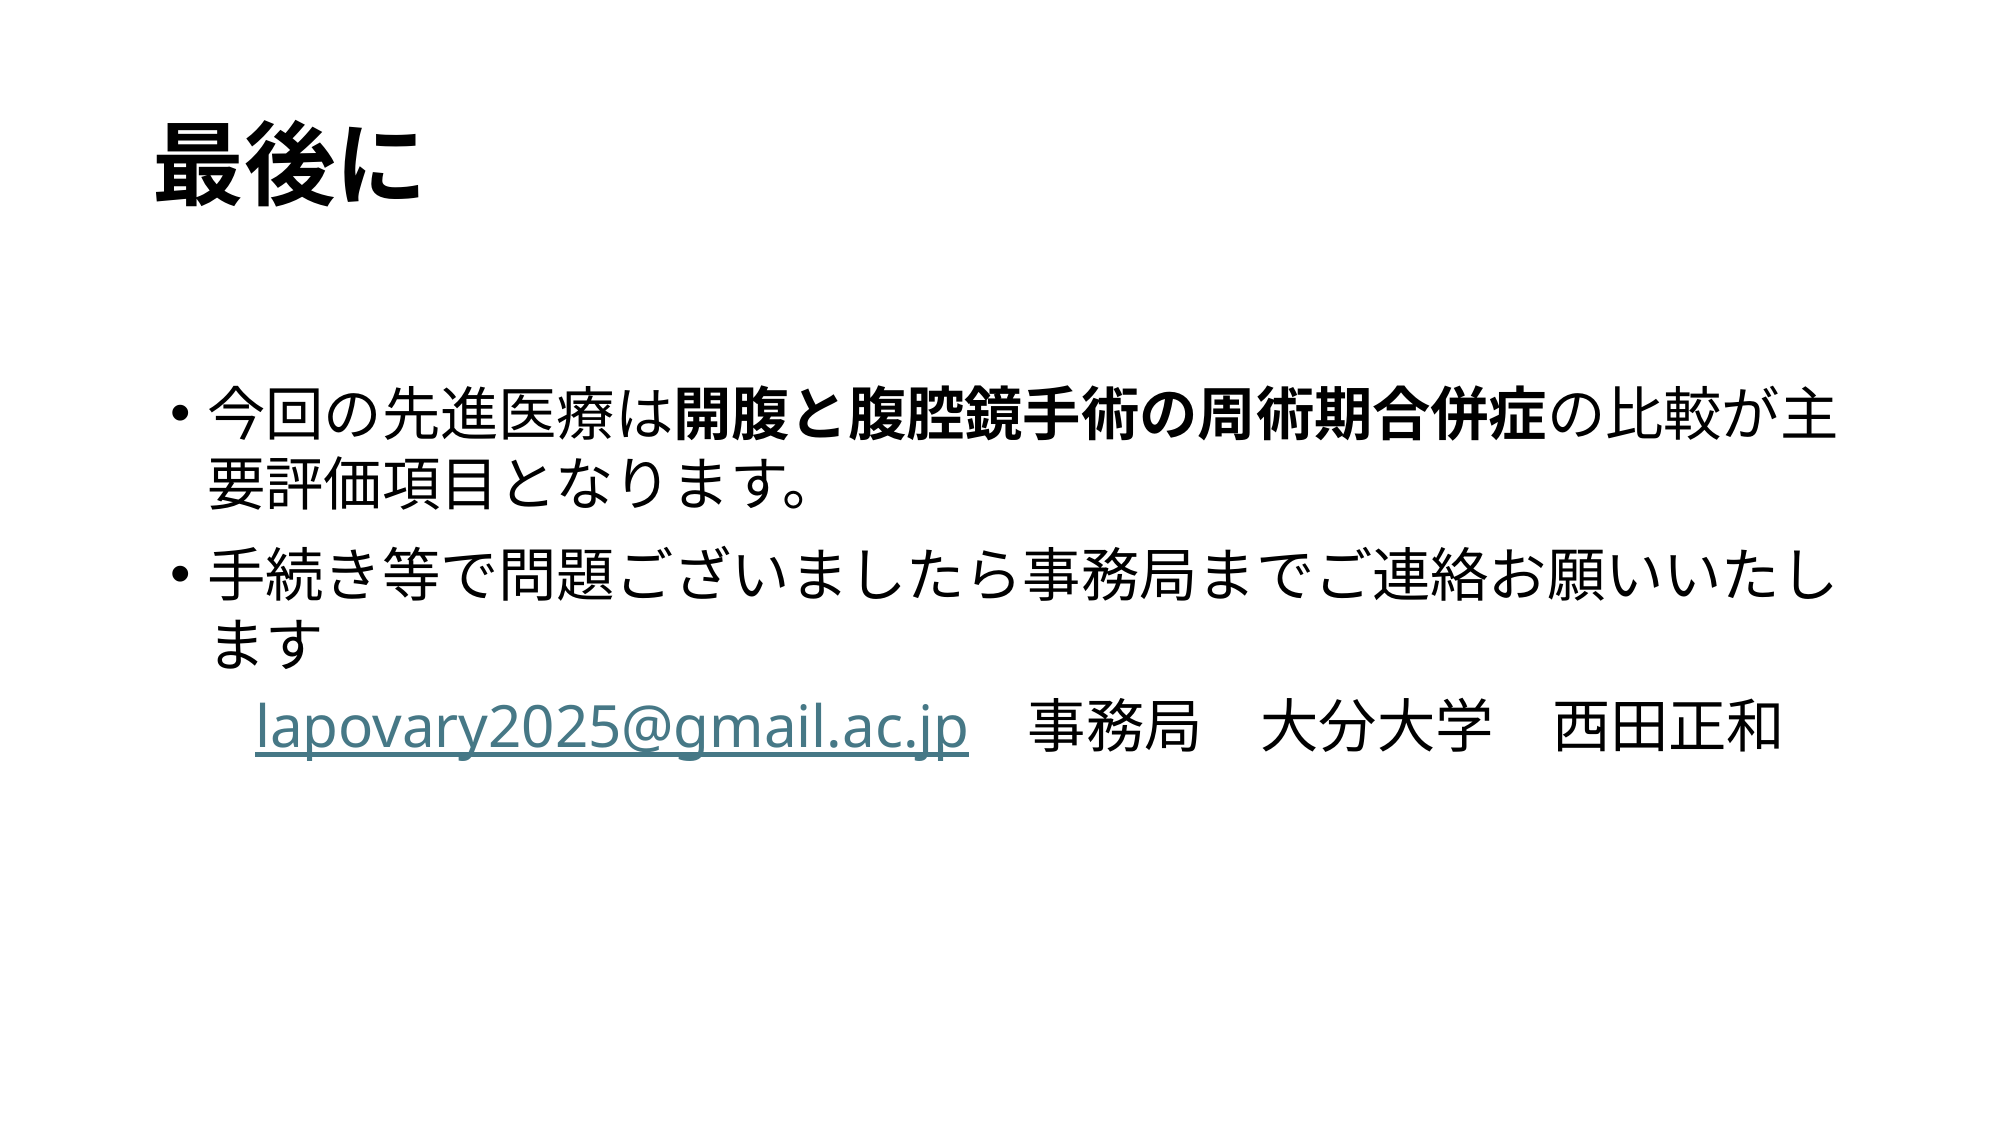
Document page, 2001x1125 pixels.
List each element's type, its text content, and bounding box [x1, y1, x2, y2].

title 最後に [137, 59, 1863, 278]
list 今回の先進医療は開腹と腹腔鏡手術の周術期合併症の比較が主要評価項目となります。 手続き等で問題ございましたら事務局までご連絡お願いいたします lapovary2025@gmail.ac.jp 事務局 大分大学 西田正和 [155, 369, 1881, 1125]
